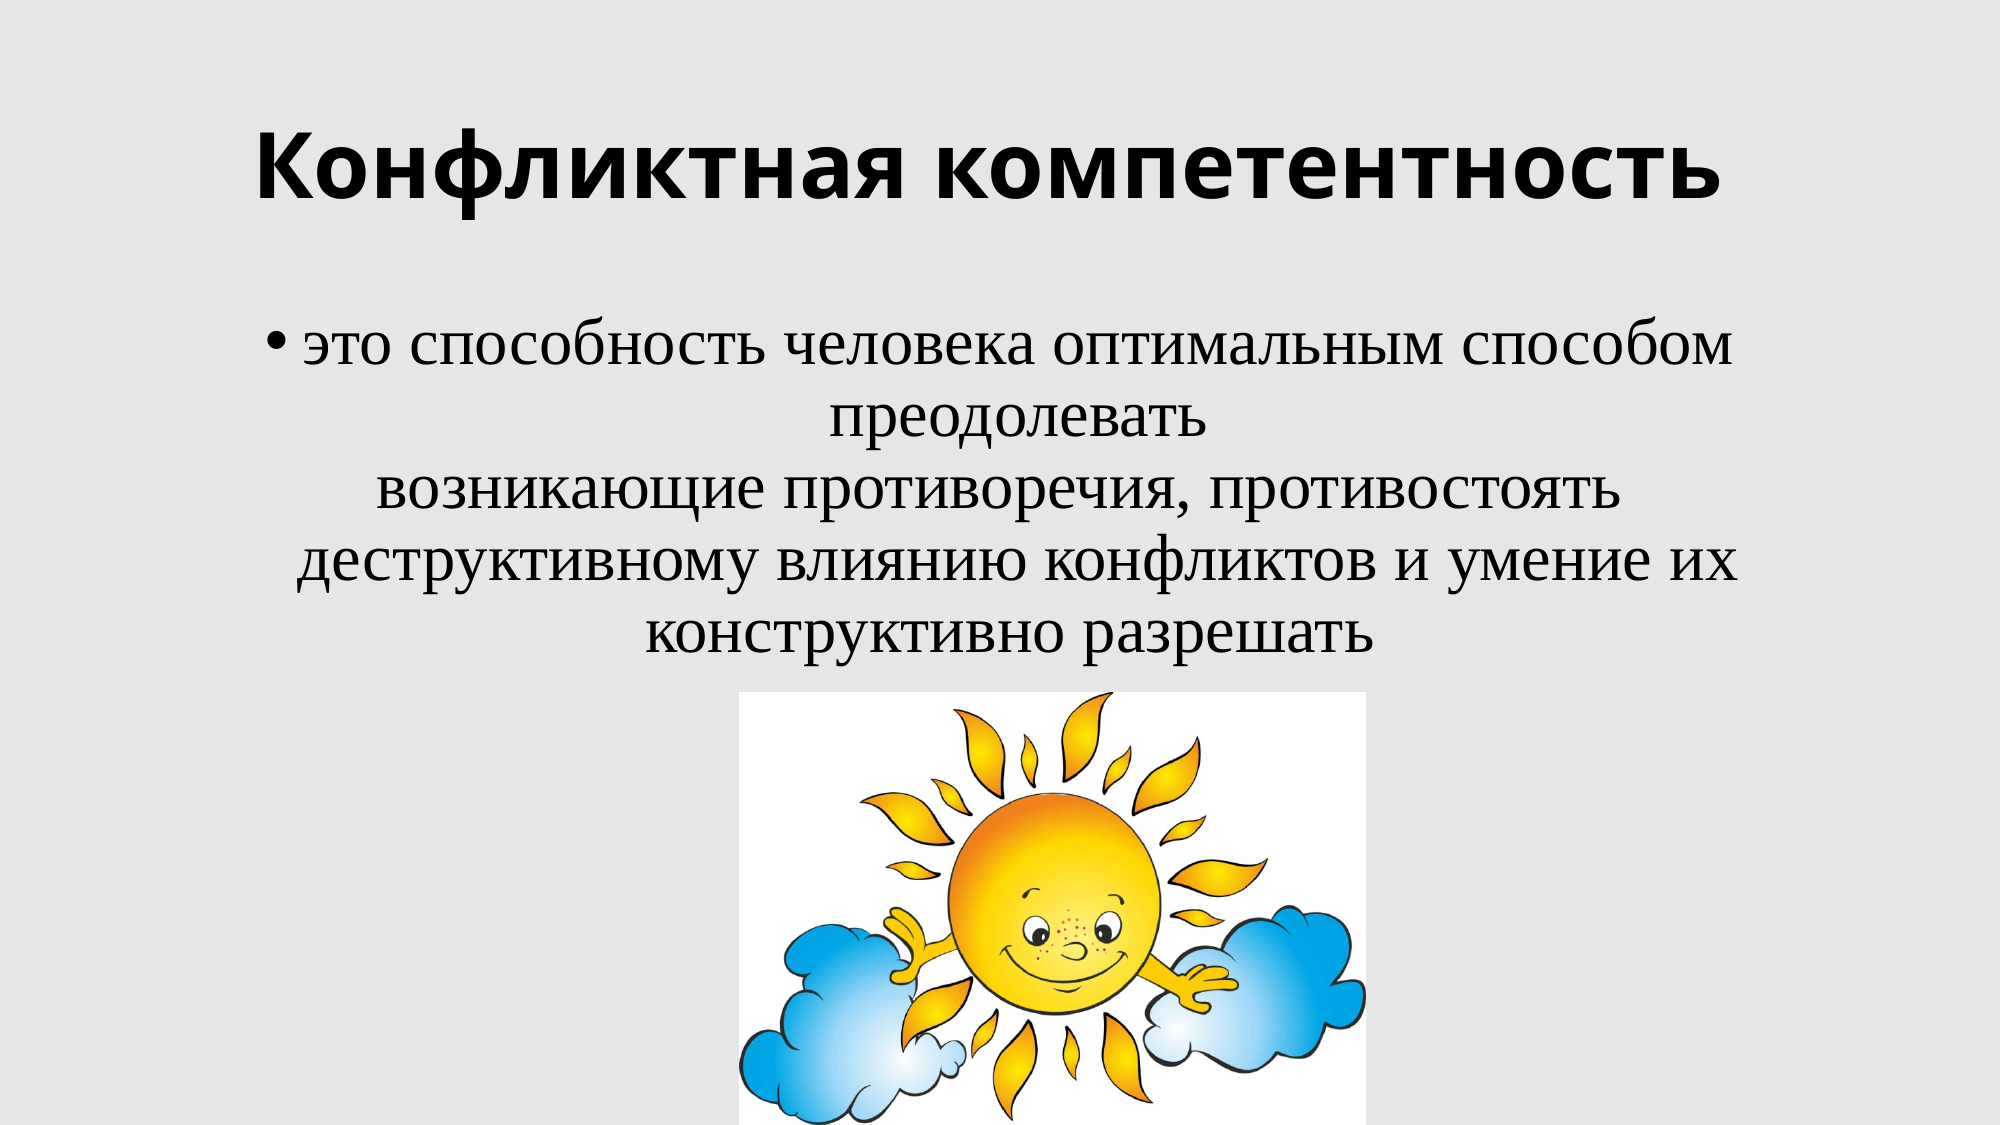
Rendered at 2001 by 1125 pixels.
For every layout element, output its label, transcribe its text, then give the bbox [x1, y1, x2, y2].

picture [739, 692, 1366, 1125]
title Конфликтная компетентность [137, 59, 1863, 278]
list это способность человека оптимальным способом преодолевать возникающие противоречия, противостоять деструктивному влиянию конфликтов и умение их конструктивно разрешать [137, 299, 1863, 1014]
